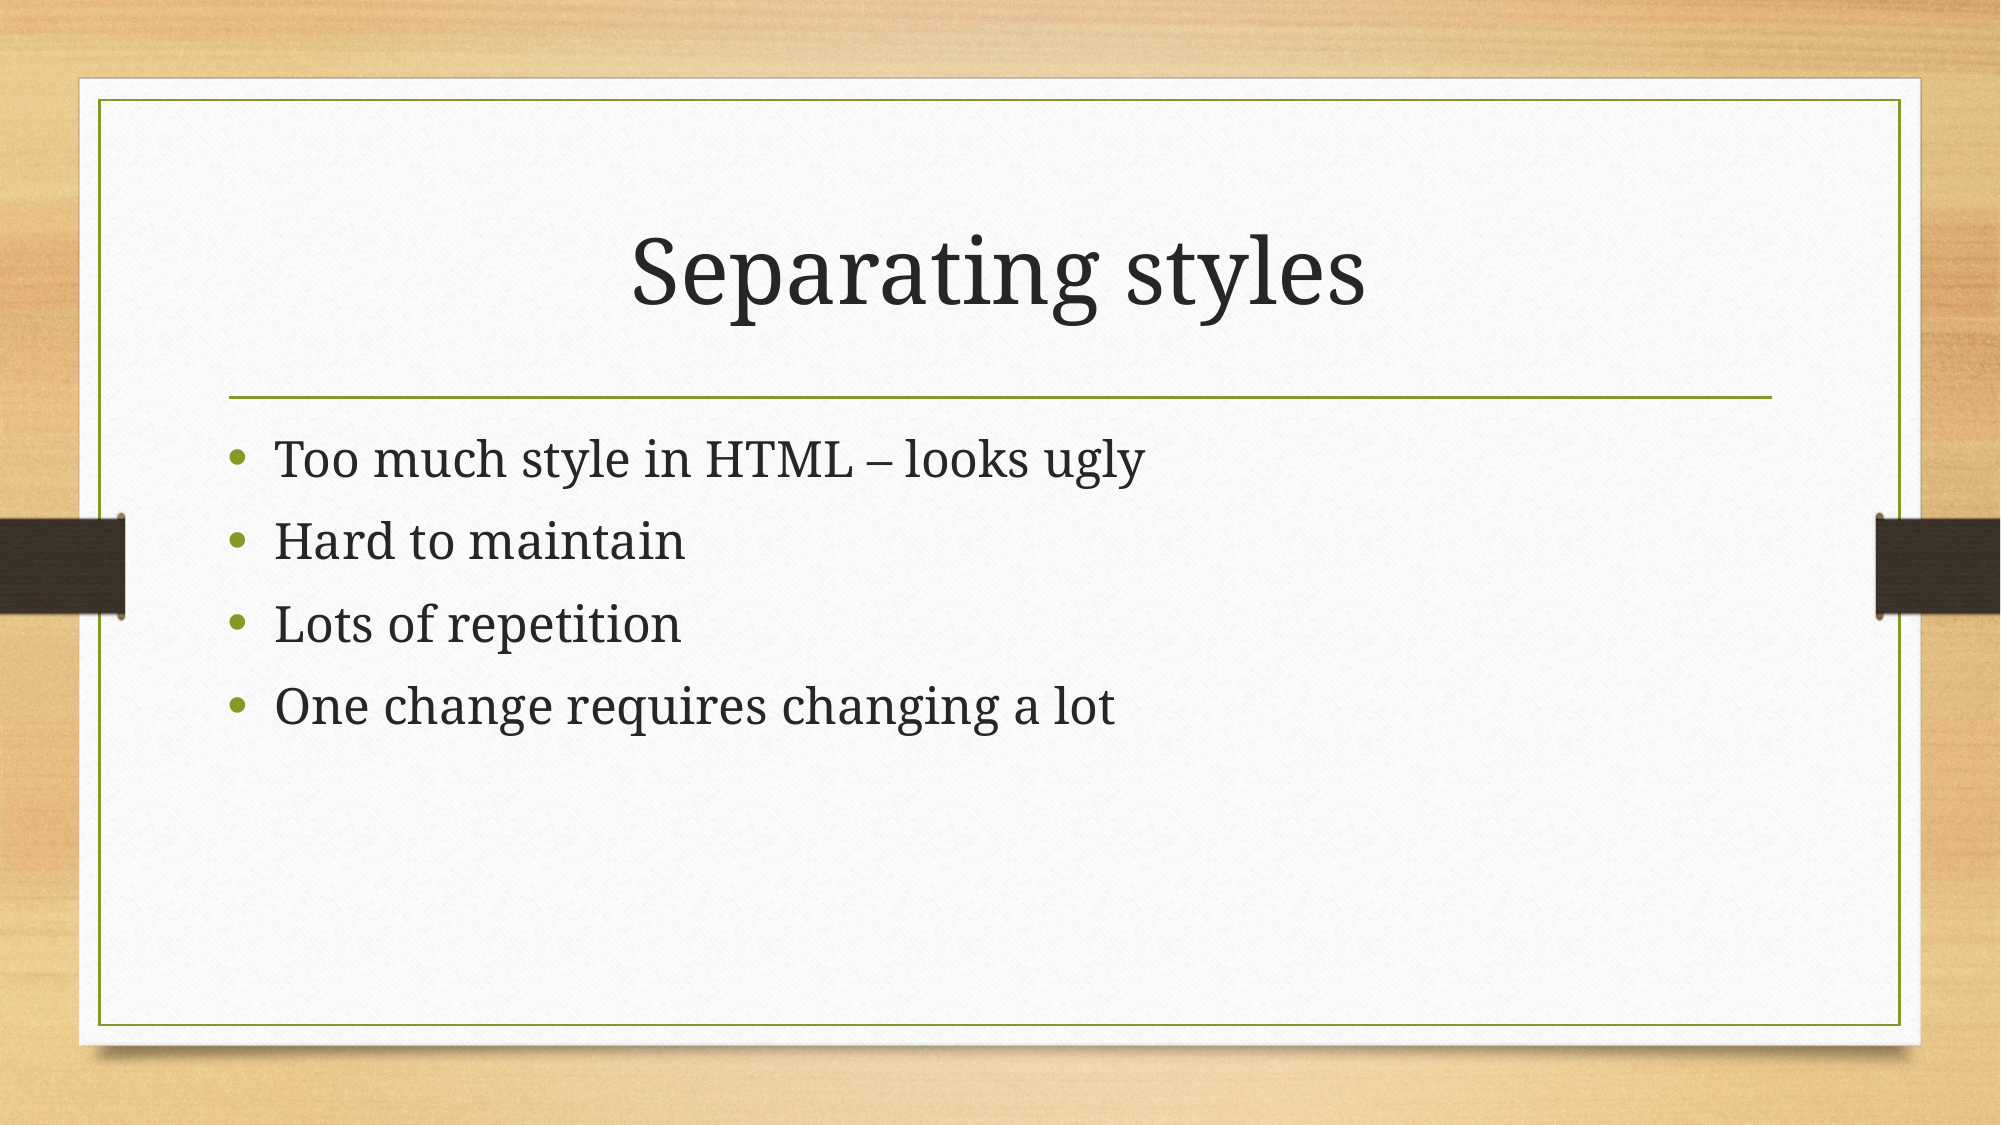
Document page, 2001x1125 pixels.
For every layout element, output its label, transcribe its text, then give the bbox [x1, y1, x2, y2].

list Too much style in HTML – looks ugly Hard to maintain Lots of repetition One change requires changing a lot [212, 419, 1788, 964]
picture [0, 0, 2001, 1125]
title Separating styles [212, 161, 1788, 375]
